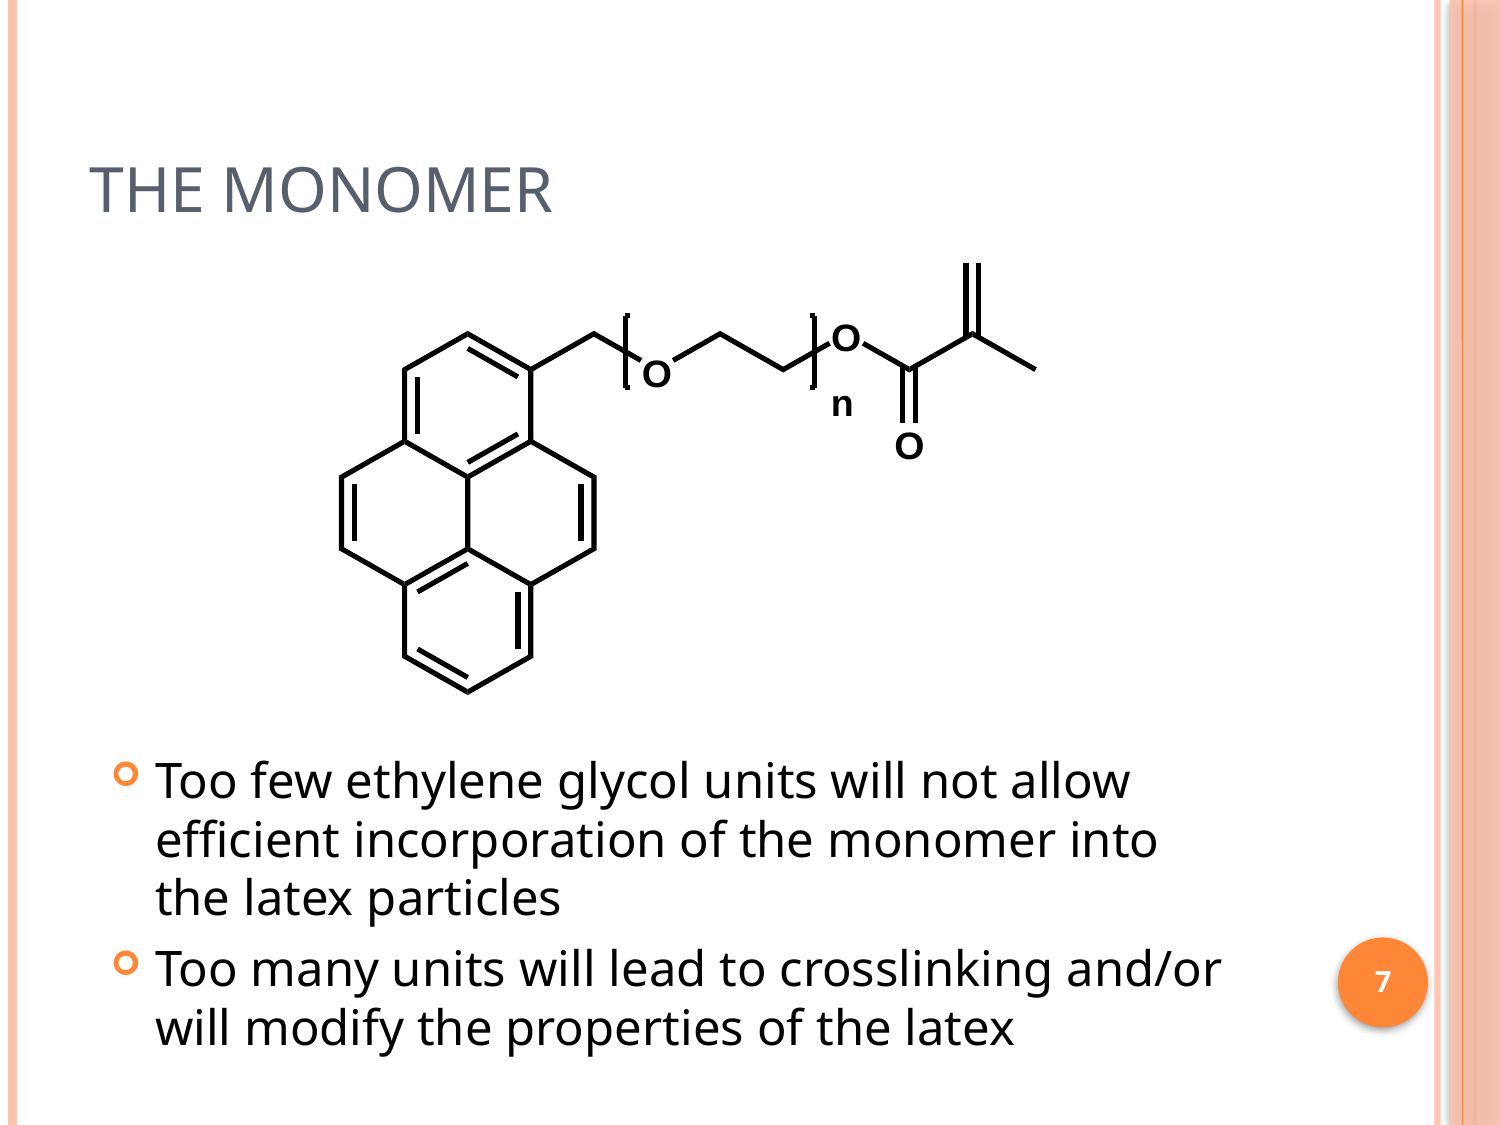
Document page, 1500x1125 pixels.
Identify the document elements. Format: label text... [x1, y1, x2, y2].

slide_number 7 [1333, 940, 1434, 1027]
list Too few ethylene glycol units will not allow efficient incorporation of the monomer into the latex particles Too many units will lead to crosslinking and/or will modify the properties of the latex [96, 741, 1247, 1064]
title The Monomer [75, 45, 1300, 233]
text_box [335, 262, 1050, 716]
